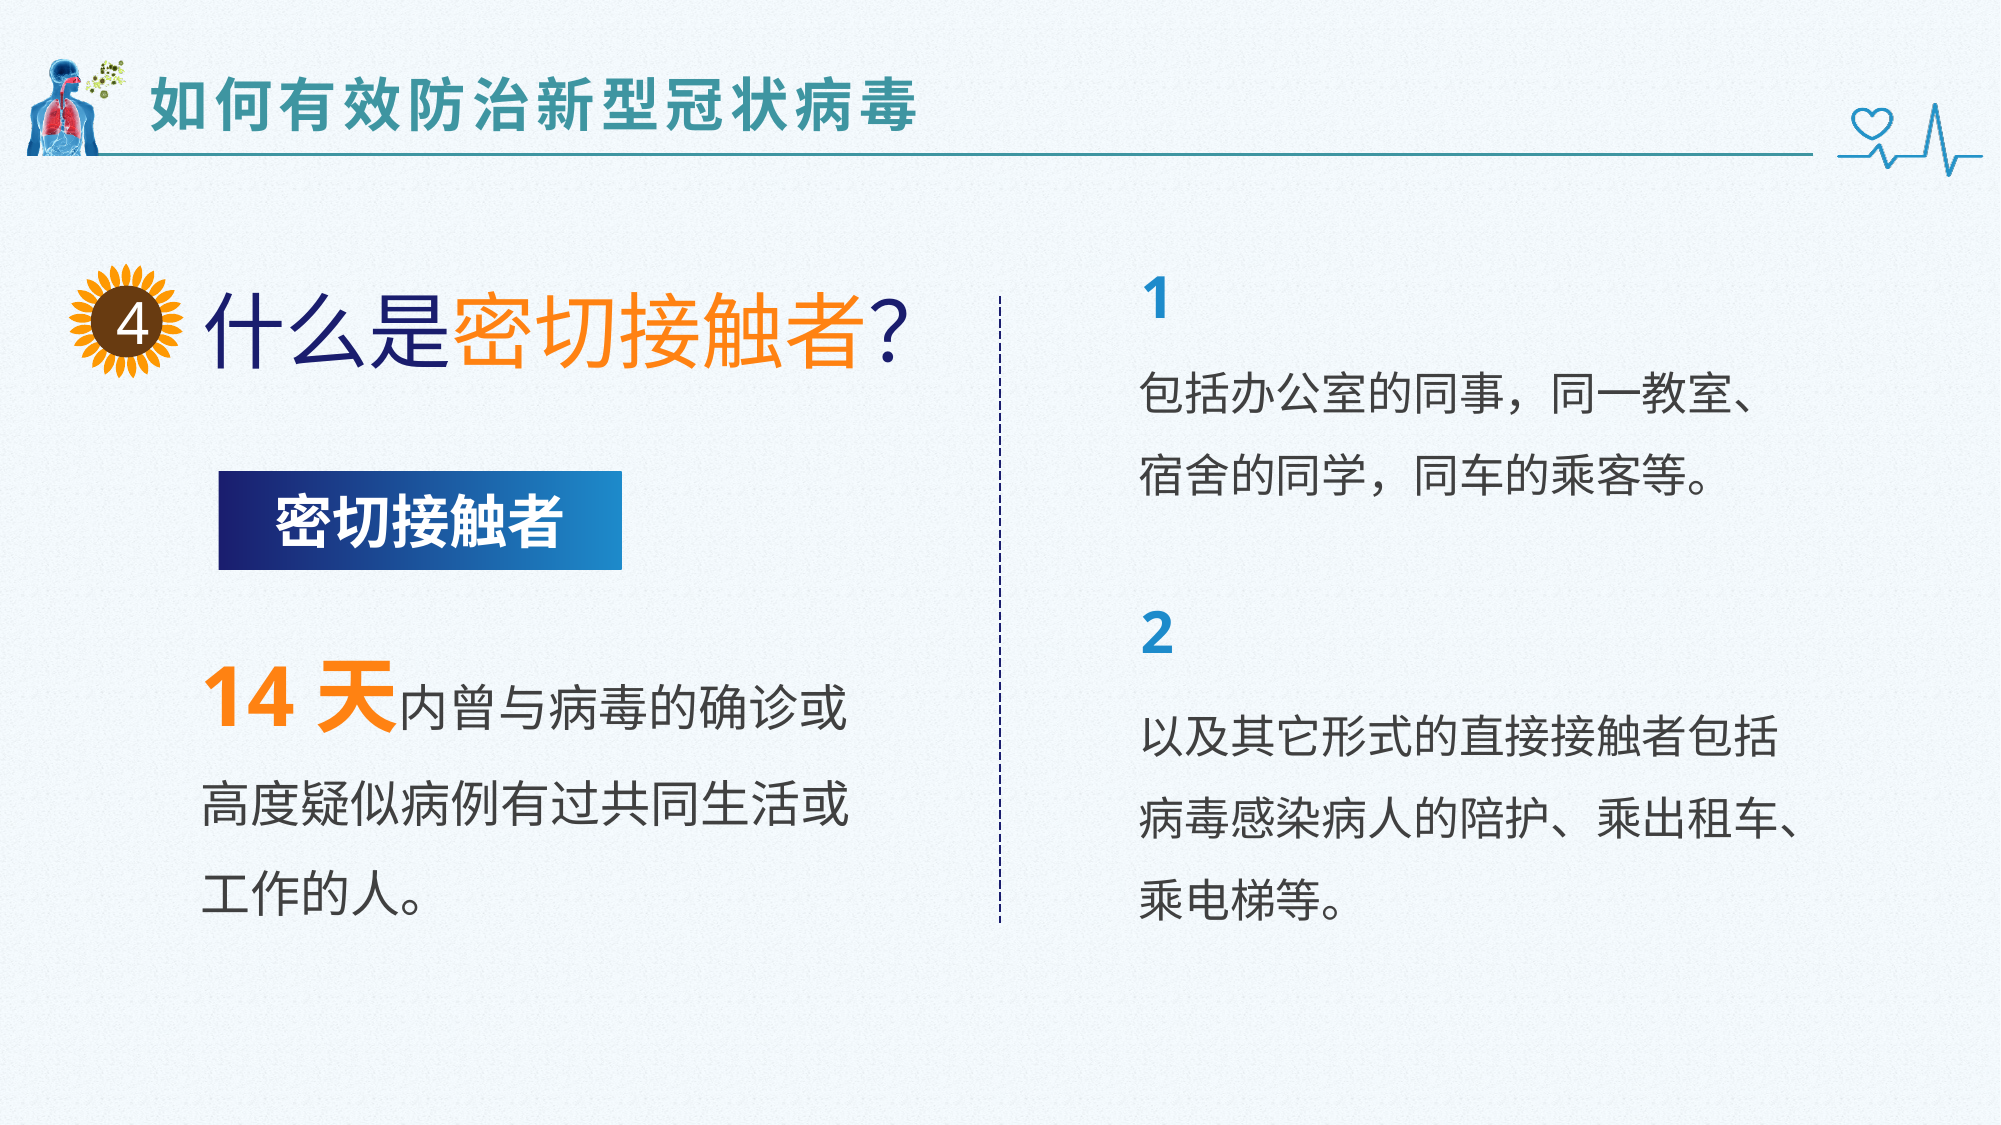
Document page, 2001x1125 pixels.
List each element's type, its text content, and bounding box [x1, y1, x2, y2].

text_box 以及其它形式的直接接触者包括病毒感染病人的陪护、乘出租车、乘电梯等。 [1124, 672, 1815, 935]
picture [1837, 103, 1997, 198]
text_box 2 [1125, 587, 1189, 672]
picture [11, 43, 134, 163]
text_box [68, 263, 184, 379]
text_box 1 [1125, 252, 1189, 338]
text_box 什么是密切接触者？ [187, 271, 967, 387]
text_box 包括办公室的同事，同一教室、宿舍的同学，同车的乘客等。 [1124, 329, 1815, 510]
text_box 如何有效防治新型冠状病毒 [135, 60, 1117, 146]
text_box 14天内曾与病毒的确诊或高度疑似病例有过共同生活或工作的人。 [185, 585, 876, 931]
text_box 密切接触者 [218, 470, 623, 571]
